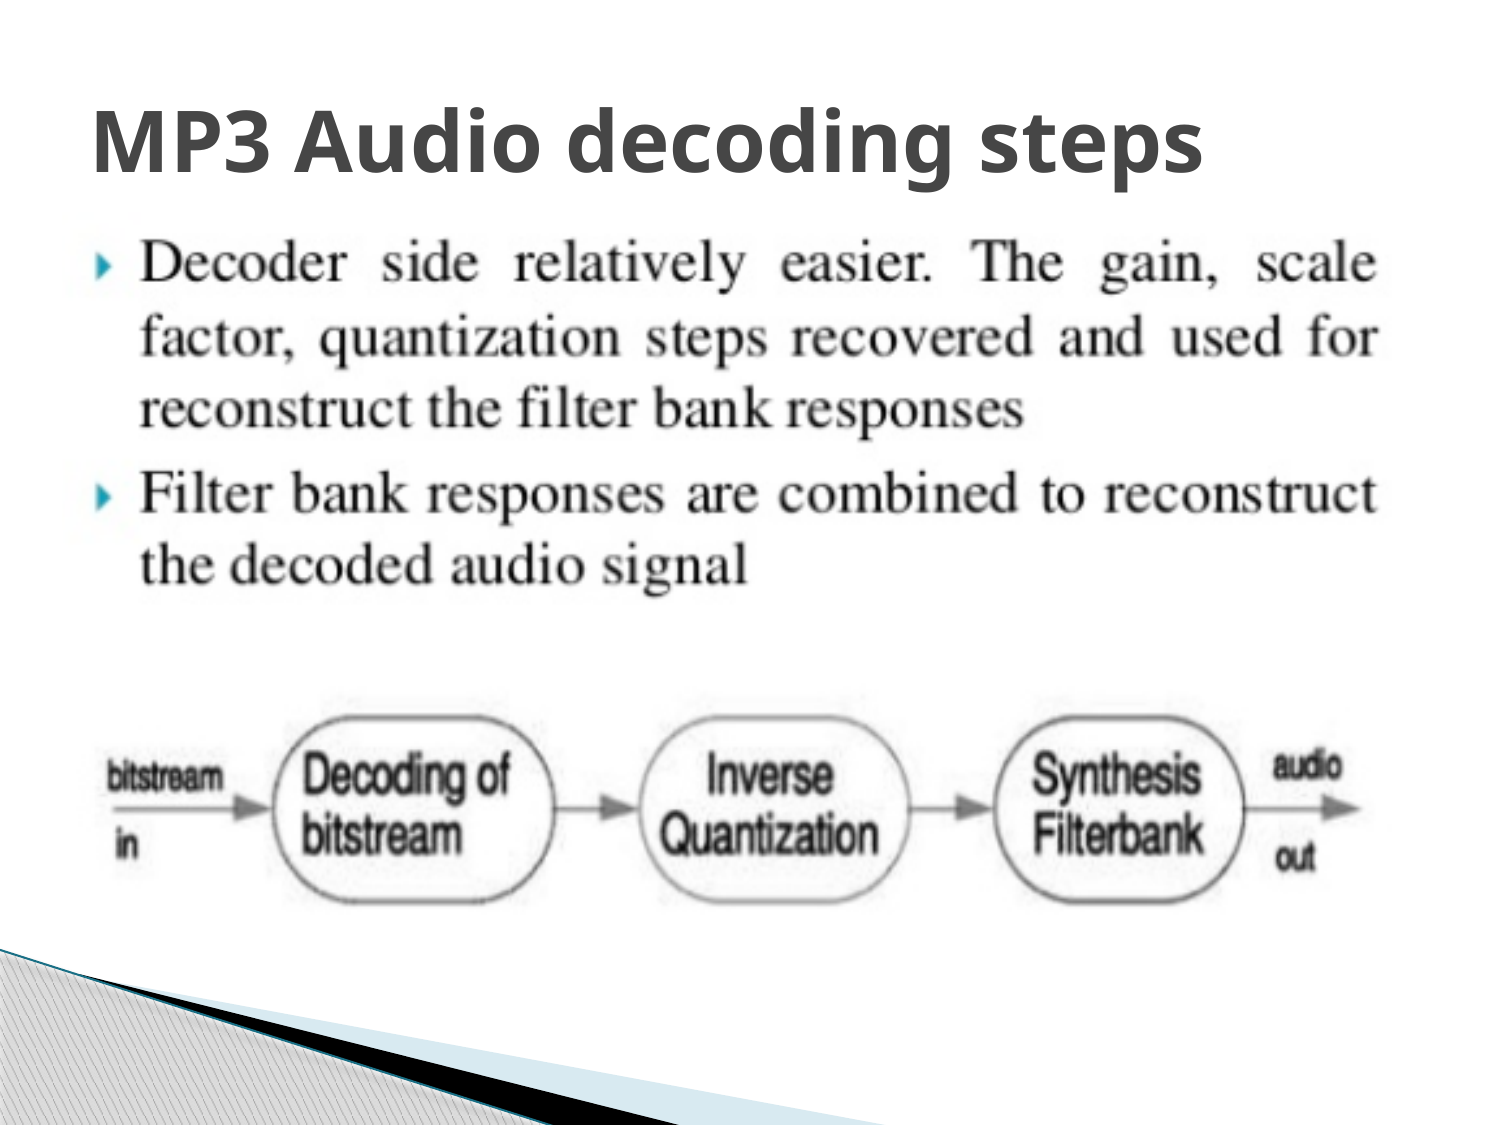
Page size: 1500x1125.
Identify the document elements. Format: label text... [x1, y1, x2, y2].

picture [62, 195, 1455, 938]
title MP3 Audio decoding steps [75, 45, 1425, 195]
